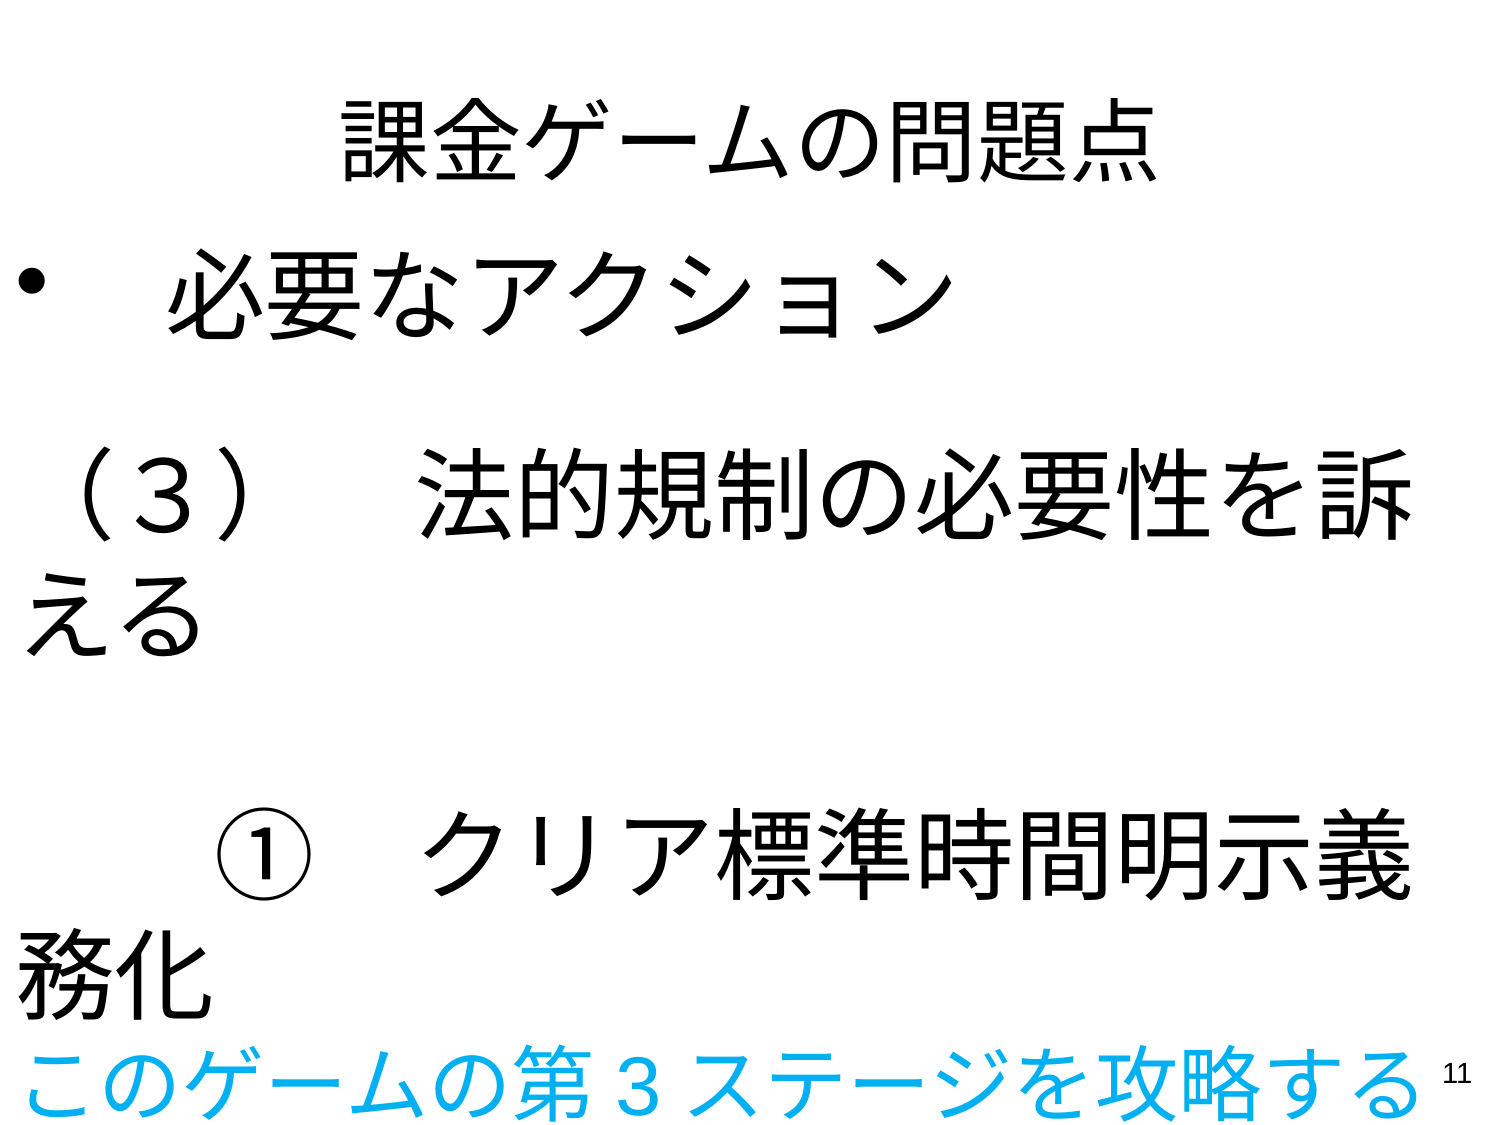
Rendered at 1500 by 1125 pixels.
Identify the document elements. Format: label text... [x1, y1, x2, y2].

title 課金ゲームの問題点 [75, 45, 1425, 224]
slide_number 11 [1137, 1046, 1488, 1125]
text_box （３） 法的規制の必要性を訴える ① クリア標準時間明示義務化 このゲームの第3ステージを攻略するには10時間かかります。 [0, 425, 1500, 975]
list 必要なアクション [0, 224, 1500, 375]
